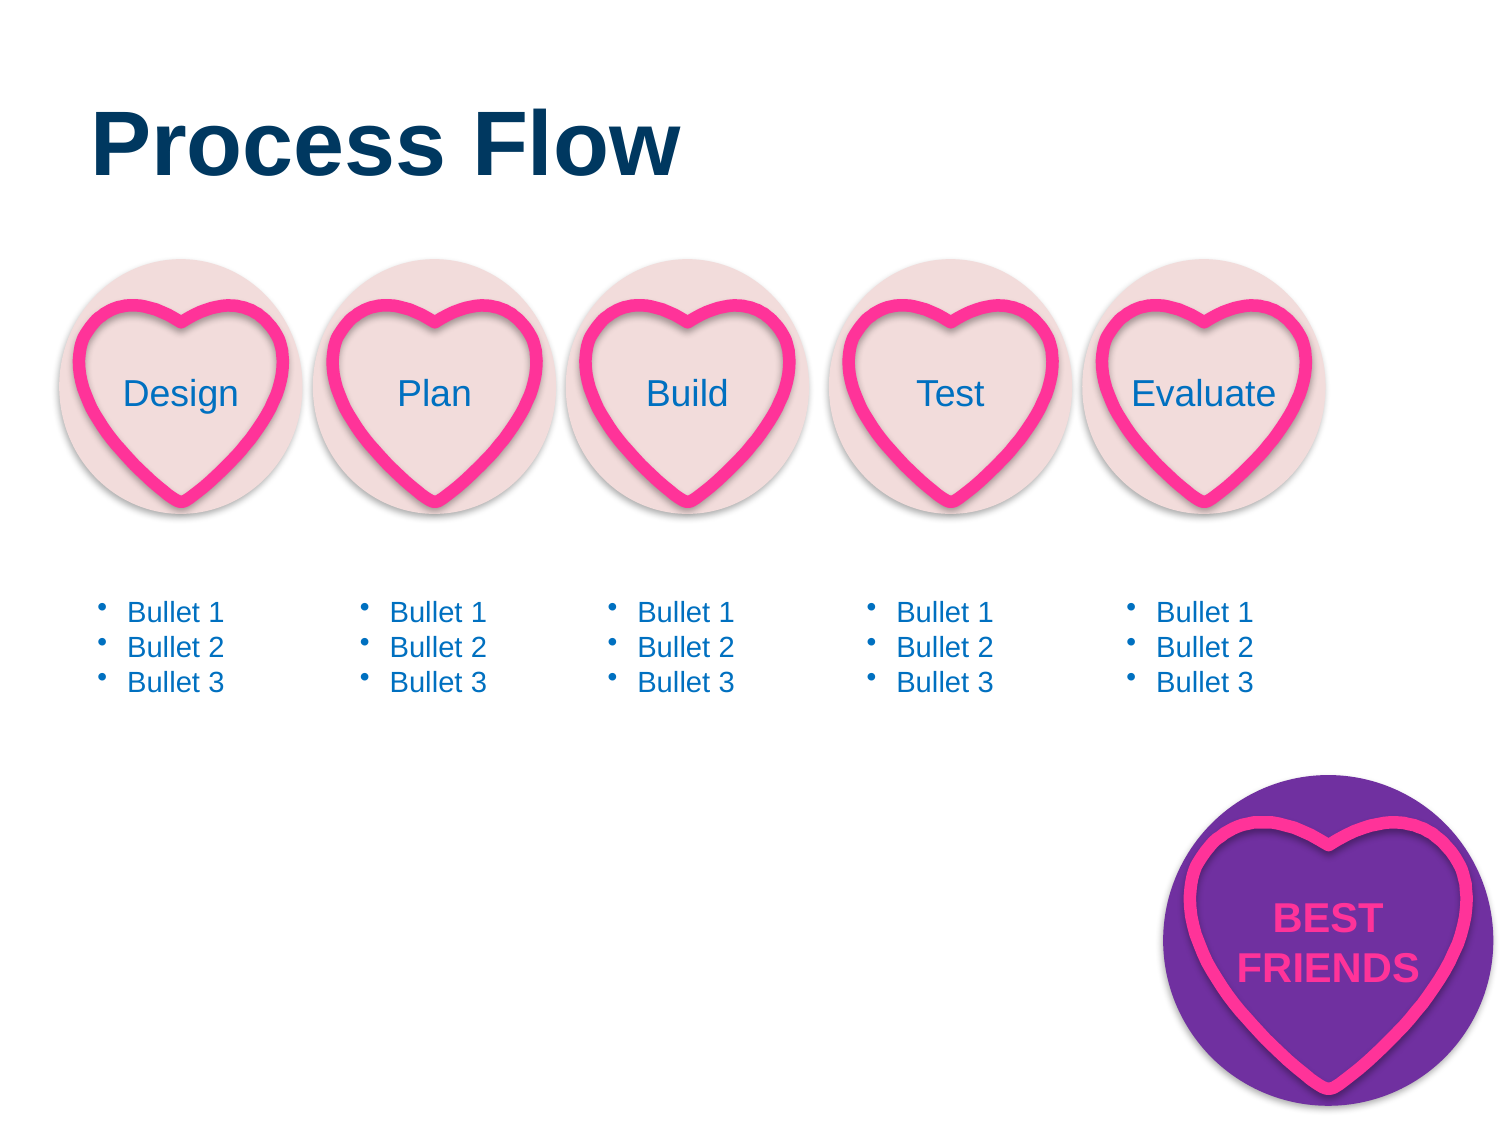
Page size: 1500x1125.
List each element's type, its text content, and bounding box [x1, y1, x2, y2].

text_box [57, 257, 305, 516]
text_box [310, 257, 559, 516]
text_box [826, 257, 1075, 516]
text_box [848, 305, 1053, 502]
title Process Flow [75, 45, 1425, 233]
text_box Bullet 1 Bullet 2 Bullet 3 [592, 586, 819, 973]
text_box [78, 305, 283, 502]
text_box [1122, 421, 1286, 502]
text_box [1101, 305, 1306, 411]
text_box Bullet 1 Bullet 2 Bullet 3 [345, 586, 571, 973]
text_box [332, 305, 537, 502]
text_box Bullet 1 Bullet 2 Bullet 3 [851, 586, 1078, 973]
text_box Plan [382, 361, 487, 421]
text_box Evaluate [1116, 361, 1292, 421]
text_box Bullet 1 Bullet 2 Bullet 3 [82, 586, 309, 973]
text_box Design [107, 361, 254, 421]
text_box [585, 305, 790, 502]
text_box Build [631, 361, 744, 421]
text_box [1080, 257, 1328, 516]
text_box Test [901, 361, 1000, 421]
text_box Bullet 1 Bullet 2 Bullet 3 [1111, 586, 1338, 973]
text_box [563, 257, 812, 516]
